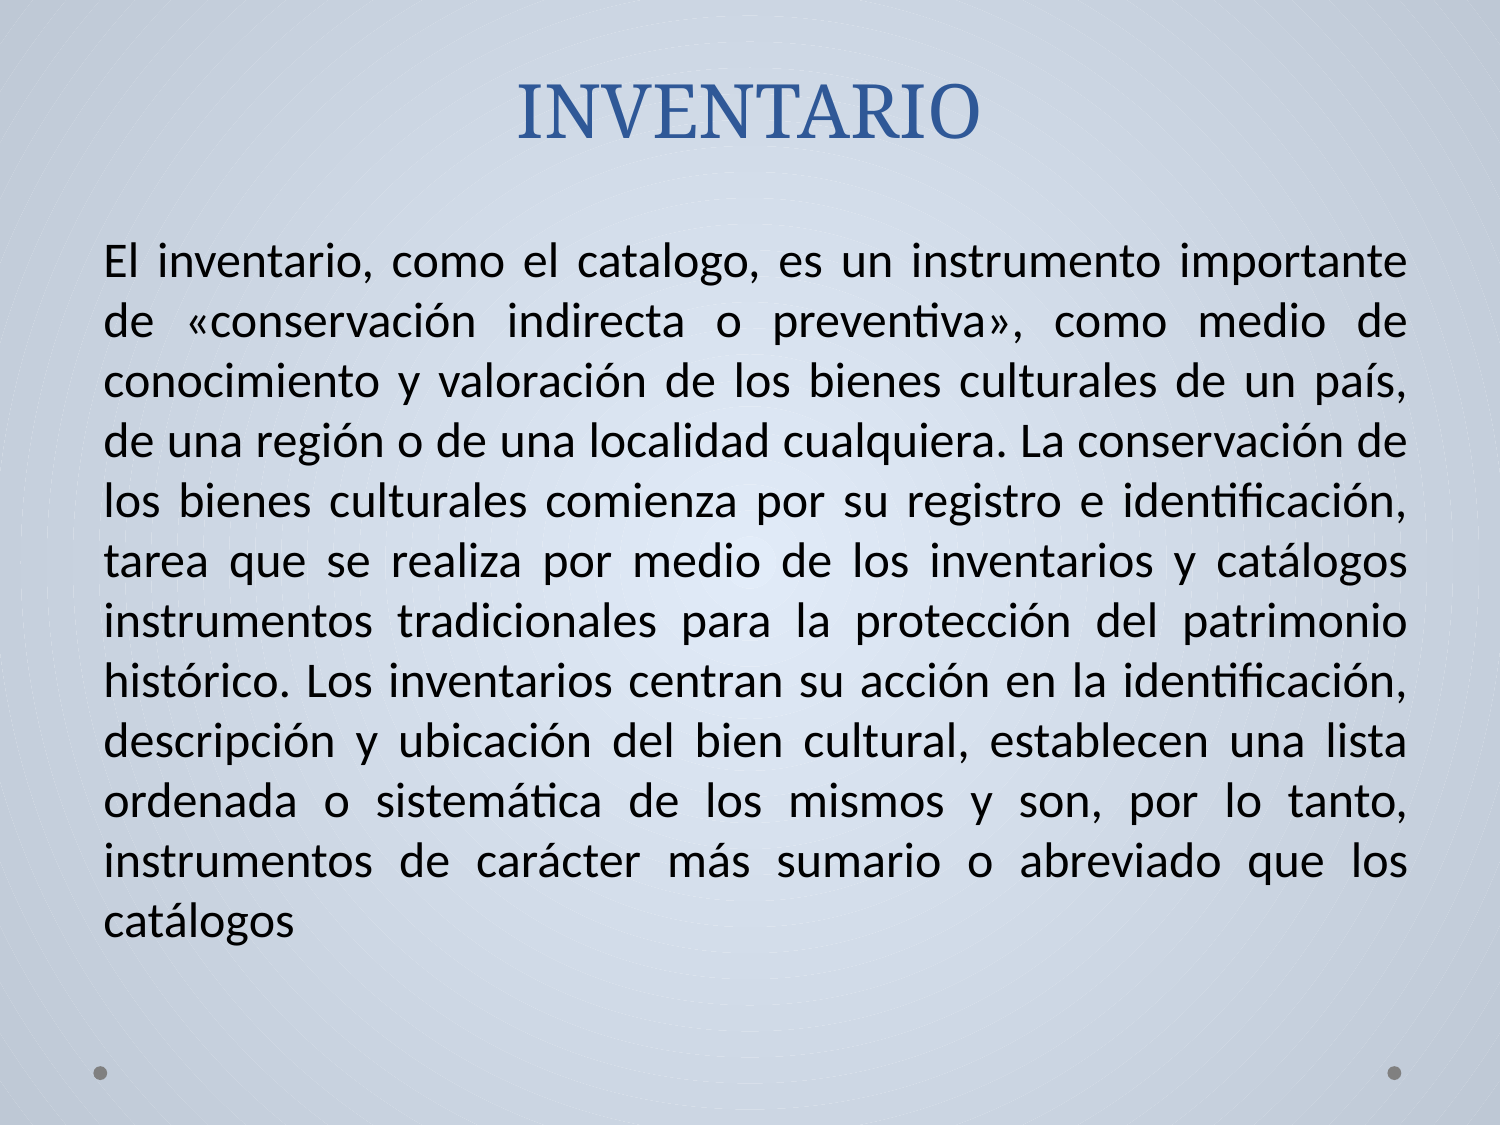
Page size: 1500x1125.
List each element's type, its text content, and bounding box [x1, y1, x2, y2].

text_box El inventario, como el catalogo, es un instrumento importante de «conservación indirecta o preventiva», como medio de conocimiento y valoración de los bienes culturales de un país, de una región o de una localidad cualquiera. La conservación de los bienes culturales comienza por su registro e identificación, tarea que se realiza por medio de los inventarios y catálogos instrumentos tradicionales para la protección del patrimonio histórico. Los inventarios centran su acción en la identificación, descripción y ubicación del bien cultural, establecen una lista ordenada o sistemática de los mismos y son, por lo tanto, instrumentos de carácter más sumario o abreviado que los catálogos [88, 219, 1424, 955]
title INVENTARIO [112, 37, 1388, 161]
